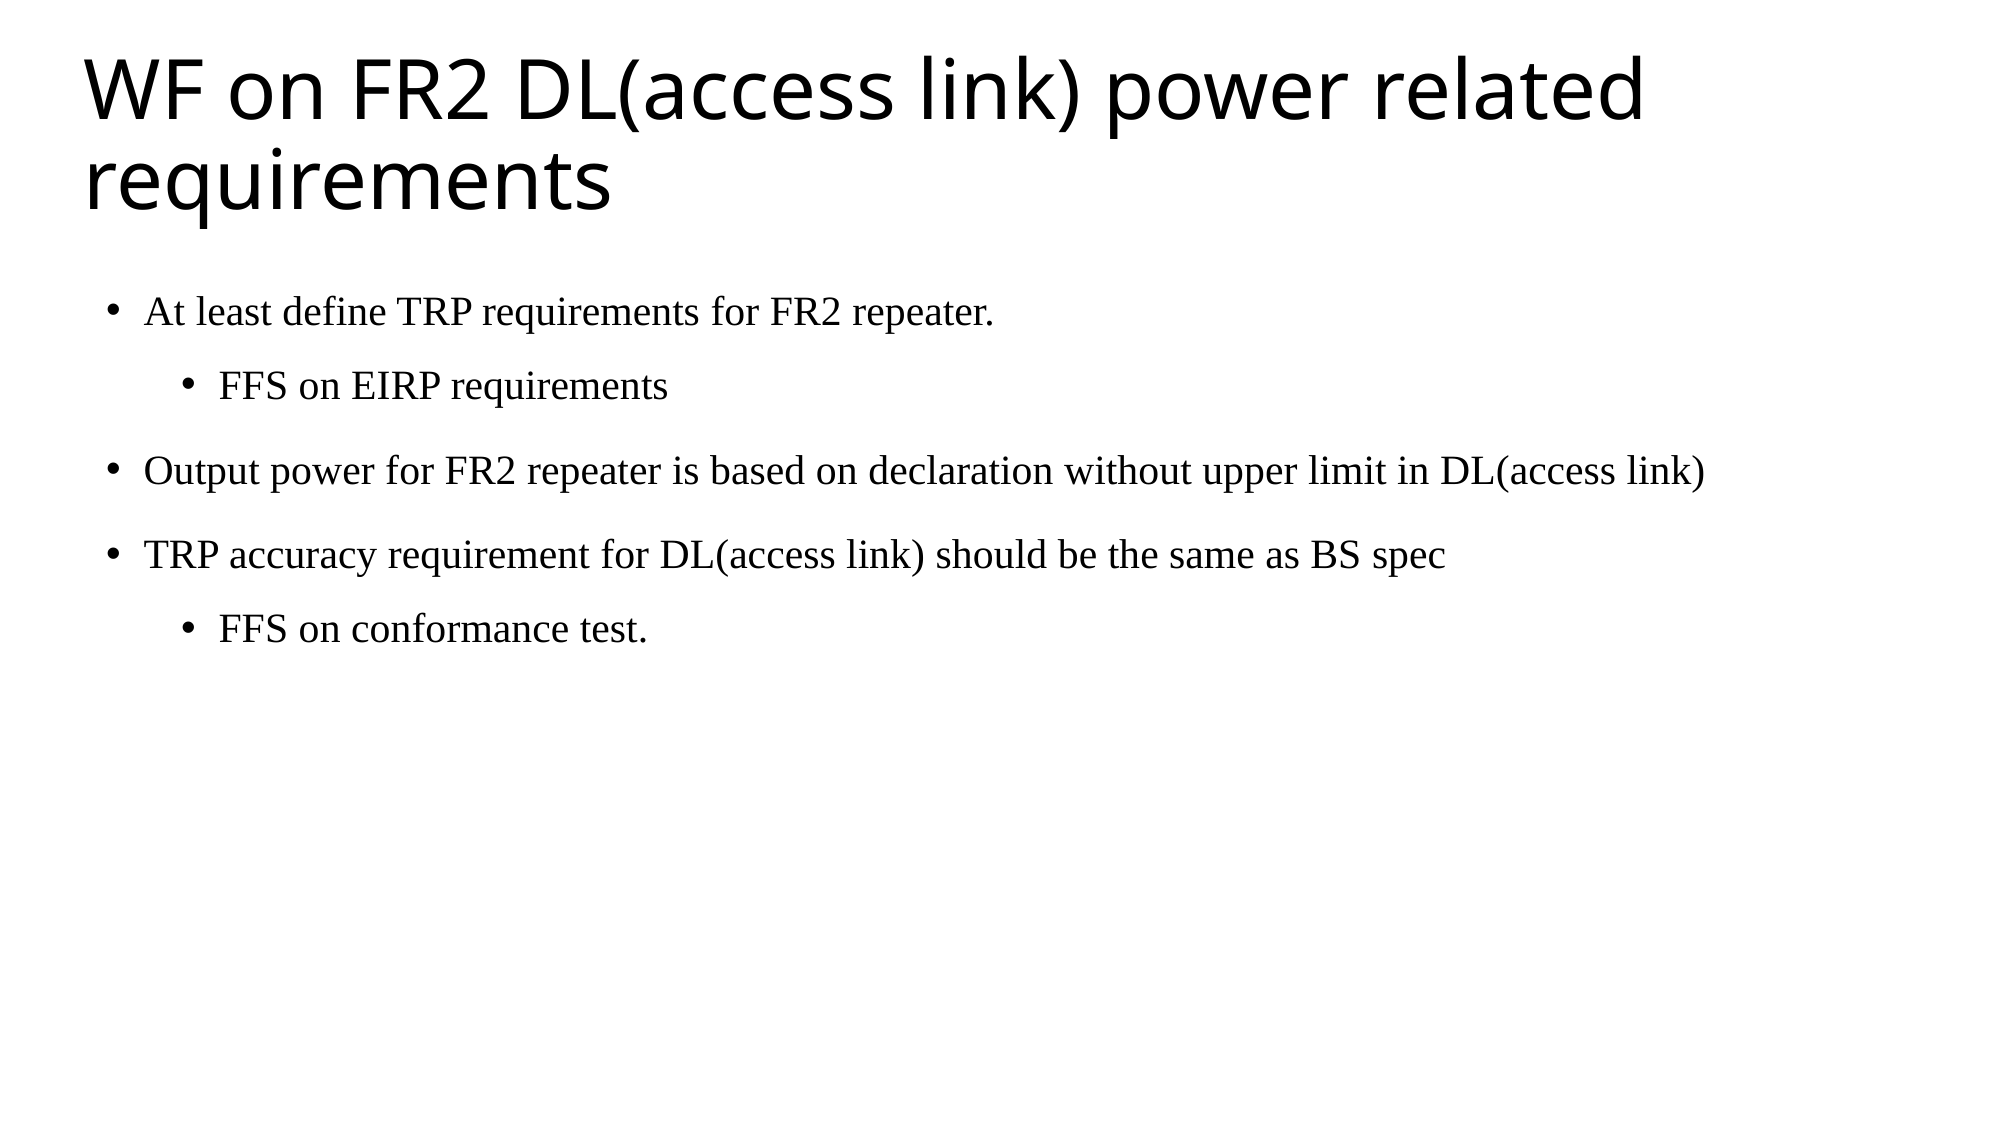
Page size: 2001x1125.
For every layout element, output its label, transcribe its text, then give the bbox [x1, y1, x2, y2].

list At least define TRP requirements for FR2 repeater. FFS on EIRP requirements Output power for FR2 repeater is based on declaration without upper limit in DL(access link) TRP accuracy requirement for DL(access link) should be the same as BS spec FFS on conformance test. [90, 281, 1954, 1075]
title WF on FR2 DL(access link) power related requirements [68, 28, 1932, 246]
